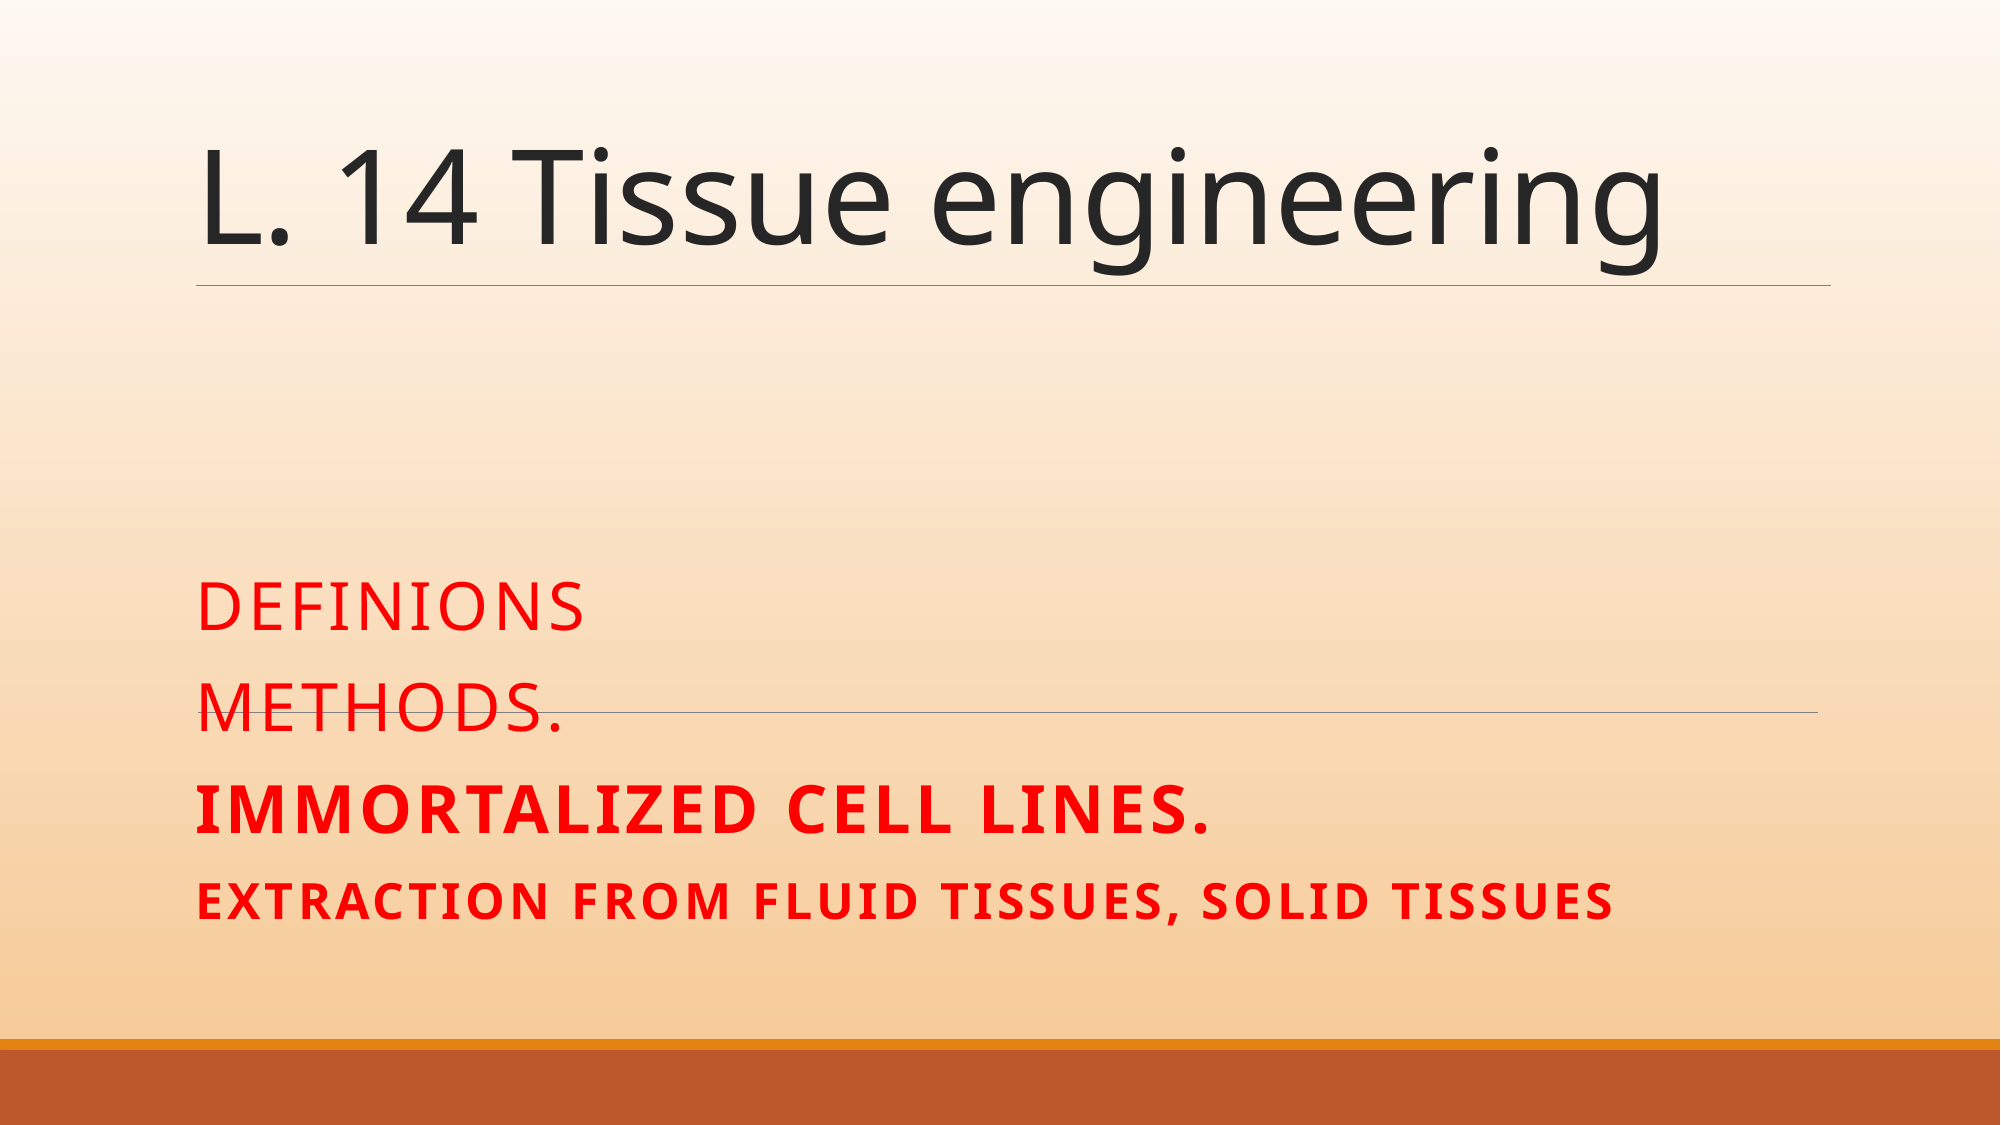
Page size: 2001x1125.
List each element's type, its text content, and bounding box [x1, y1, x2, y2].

title L. 14 Tissue engineering [180, 124, 1830, 437]
subtitle Definions Methods. immortalized cell lines. Extraction from fluid tissues, solid tissues [180, 565, 1831, 1111]
